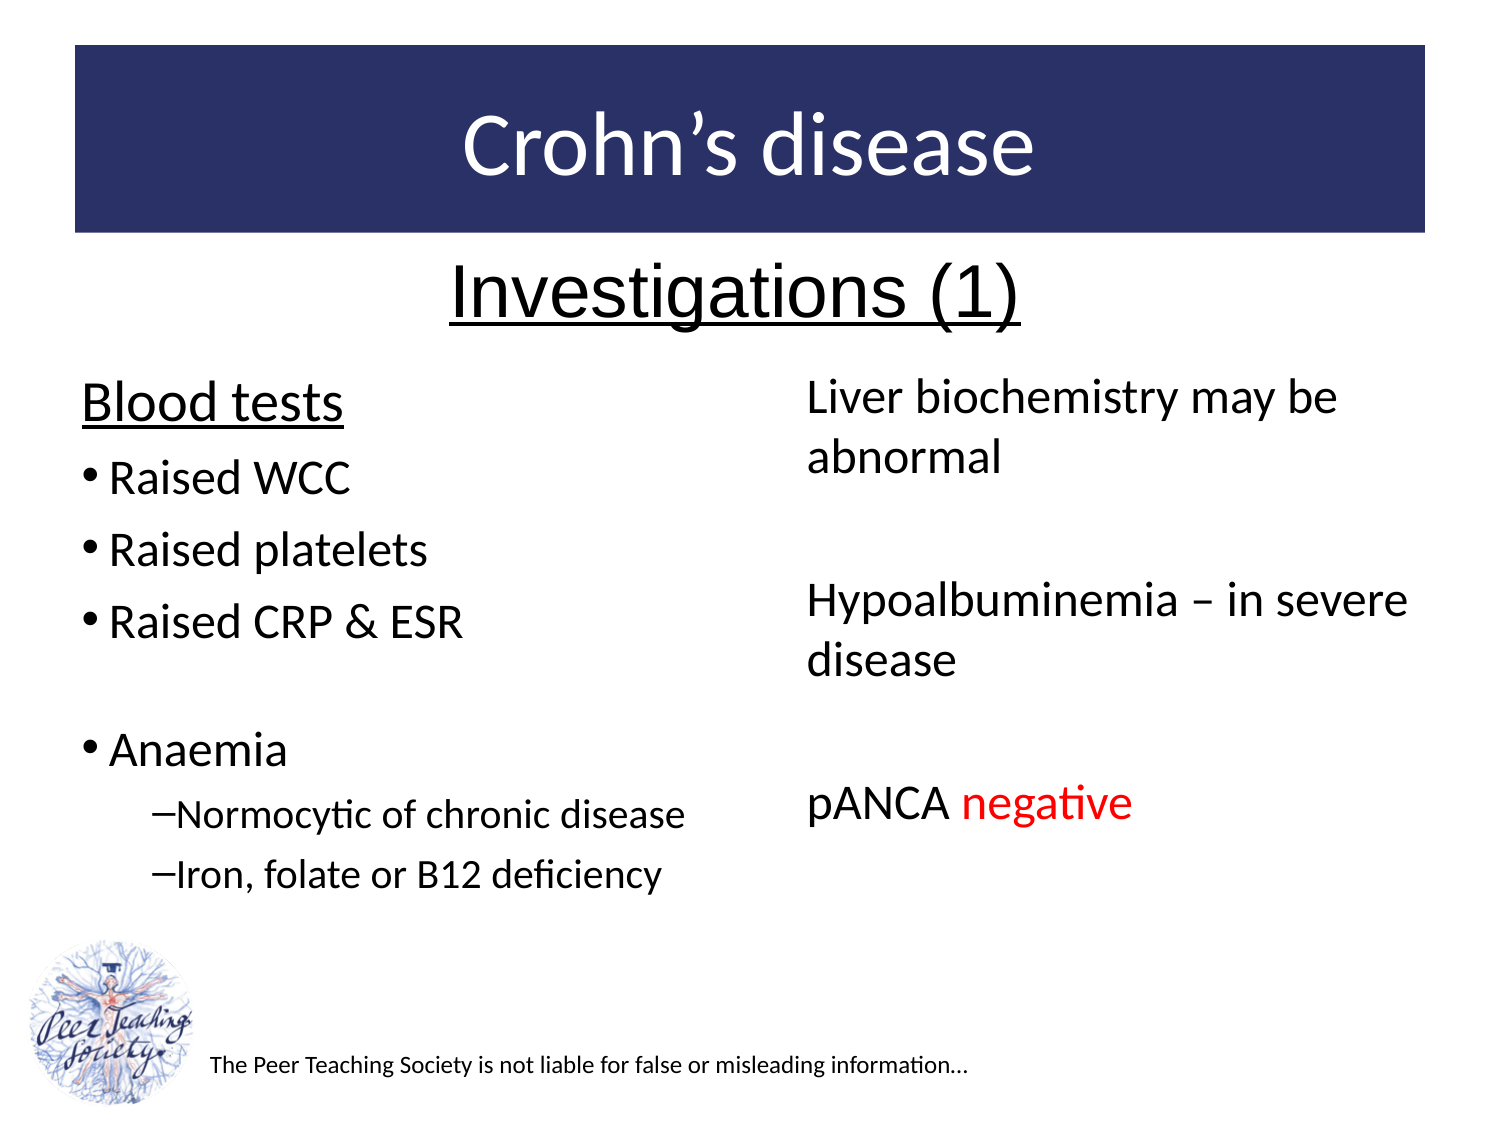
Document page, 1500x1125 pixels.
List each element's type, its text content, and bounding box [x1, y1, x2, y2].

title Crohn’s disease [75, 45, 1425, 233]
list Liver biochemistry may be abnormal Hypoalbuminemia – in severe disease pANCA negative [762, 348, 1425, 1018]
text_box Investigations (1) [434, 235, 1041, 340]
picture [26, 938, 195, 1107]
list Blood tests Raised WCC Raised platelets Raised CRP & ESR Anaemia Normocytic of chronic disease Iron, folate or B12 deficiency [37, 348, 738, 1018]
